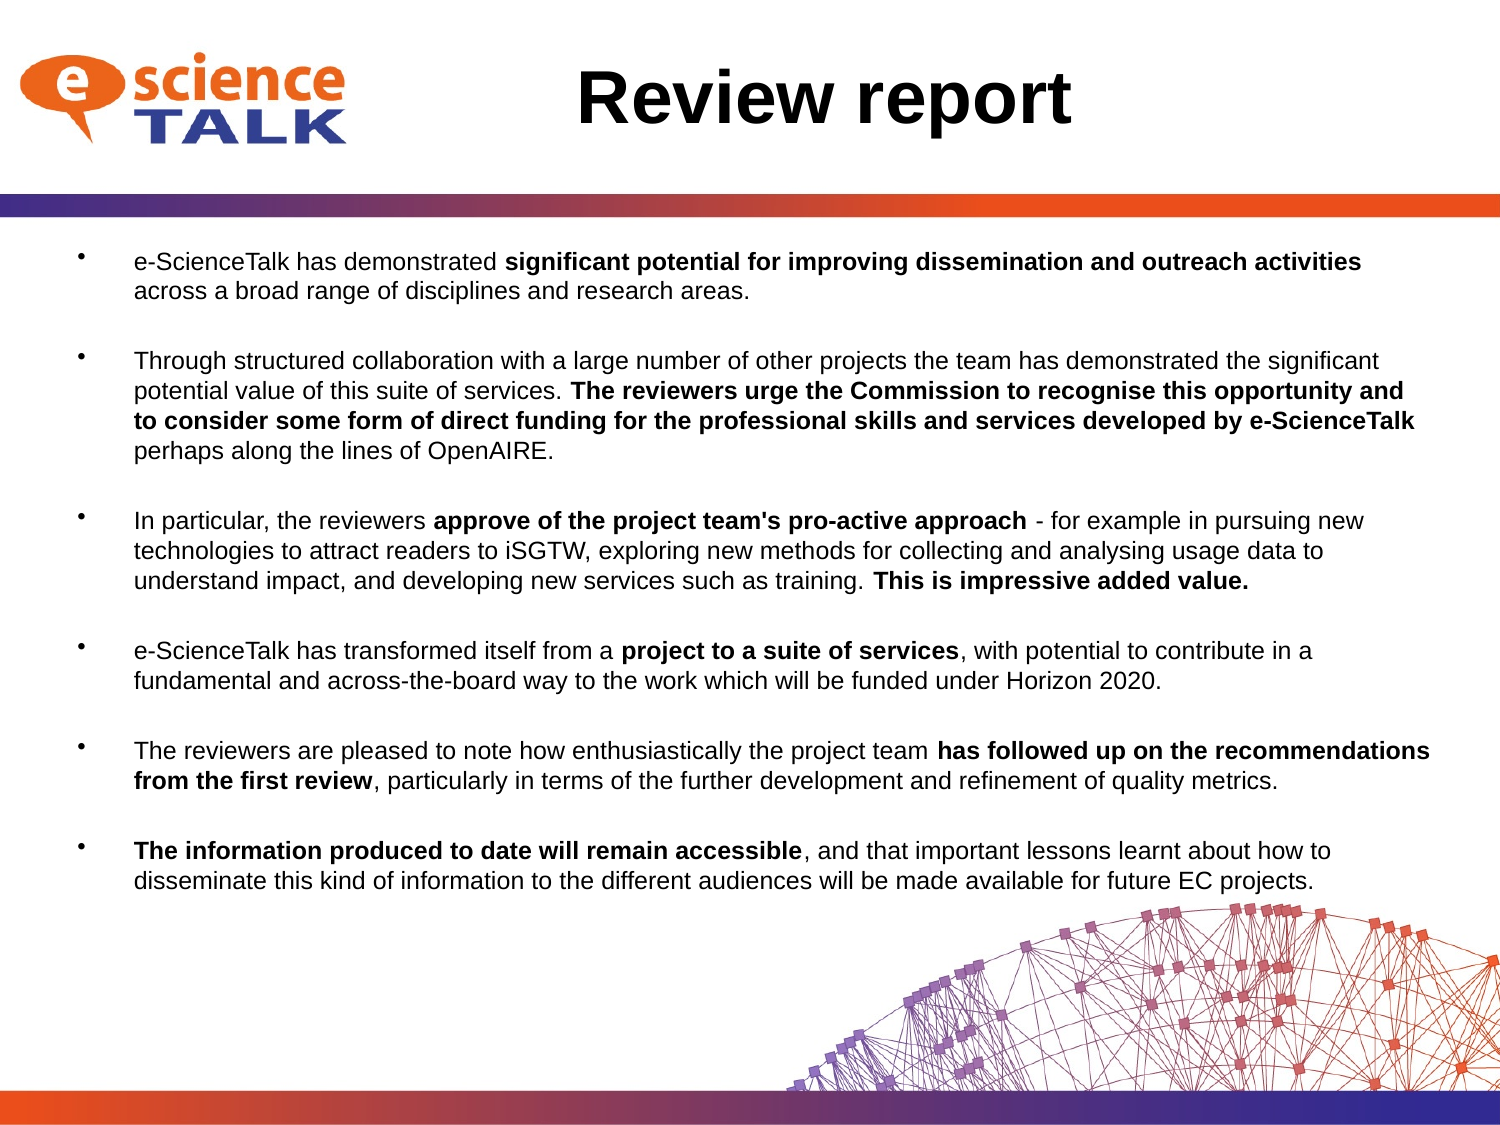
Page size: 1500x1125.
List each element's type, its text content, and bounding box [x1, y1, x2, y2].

list e-ScienceTalk has demonstrated significant potential for improving dissemination and outreach activities across a broad range of disciplines and research areas. Through structured collaboration with a large number of other projects the team has demonstrated the significant potential value of this suite of services. The reviewers urge the Commission to recognise this opportunity and to consider some form of direct funding for the professional skills and services developed by e-ScienceTalk perhaps along the lines of OpenAIRE. In particular, the reviewers approve of the project team's pro-active approach - for example in pursuing new technologies to attract readers to iSGTW, exploring new methods for collecting and analysing usage data to understand impact, and developing new services such as training. This is impressive added value. e-ScienceTalk has transformed itself from a project to a suite of services, with potential to contribute in a fundamental and across-the-board way to the work which will be funded under Horizon 2020. The reviewers are pleased to note how enthusiastically the project team has followed up on the recommendations from the first review, particularly in terms of the further development and refinement of quality metrics. The information produced to date will remain accessible, and that important lessons learnt about how to disseminate this kind of information to the different audiences will be made available for future EC projects. [62, 237, 1450, 980]
picture [0, 0, 1500, 1125]
title Review report [150, 0, 1500, 188]
